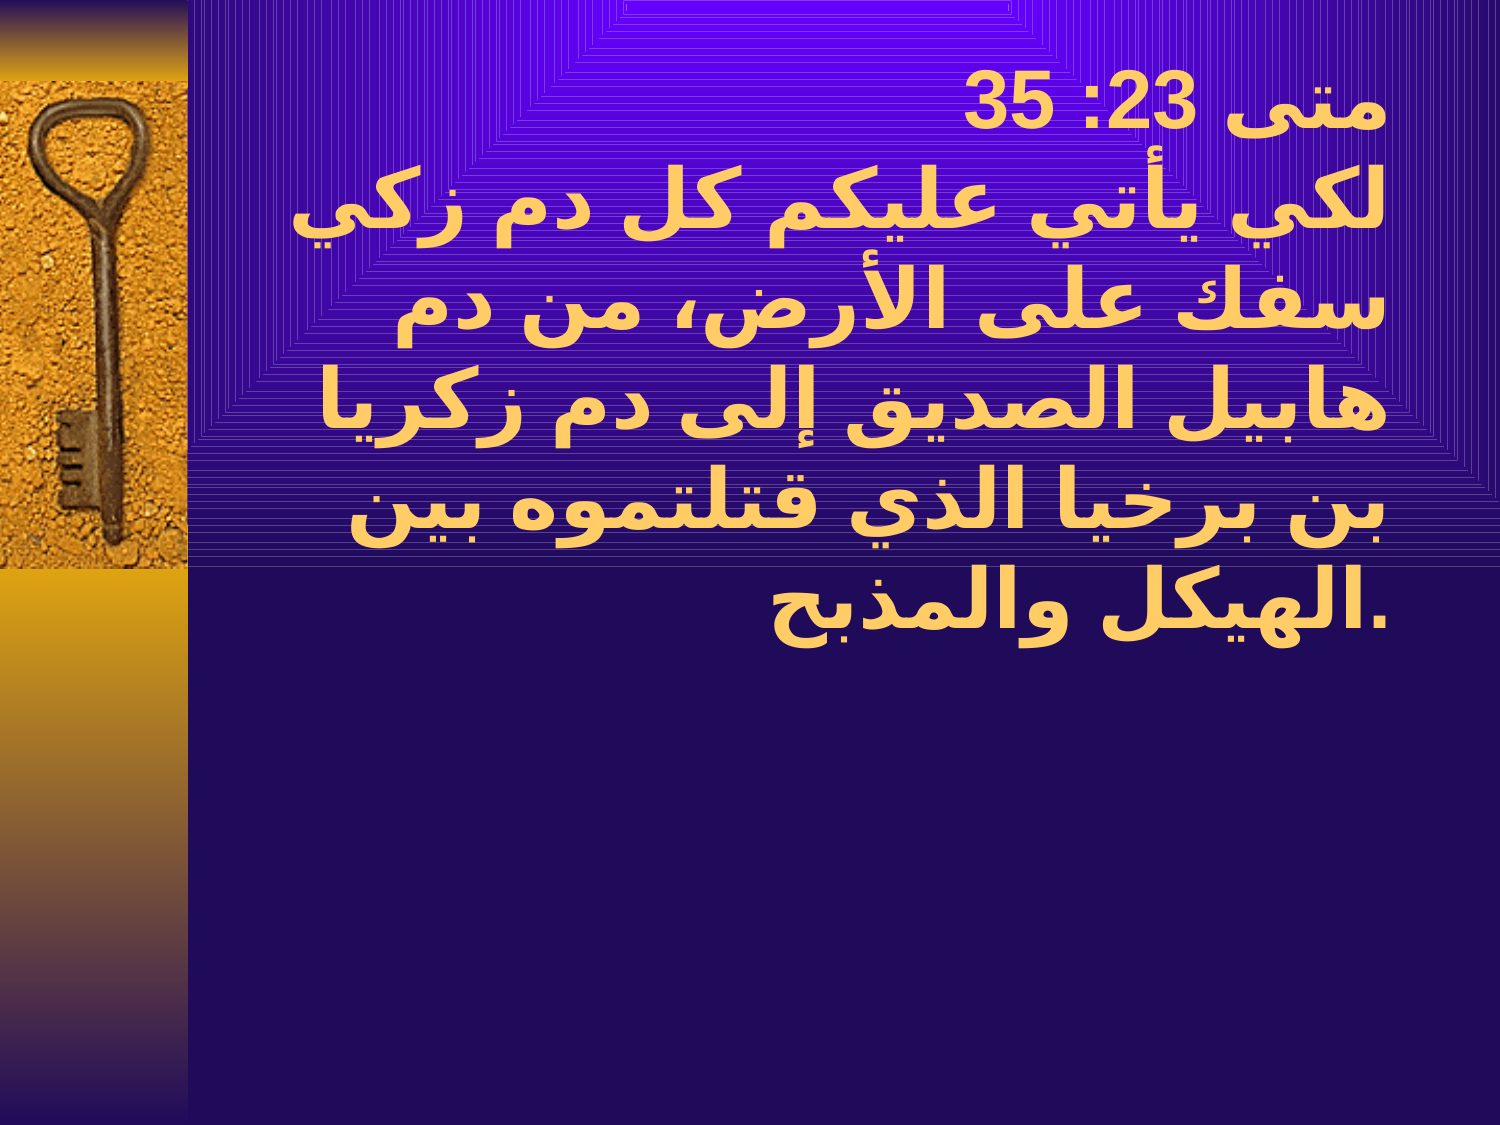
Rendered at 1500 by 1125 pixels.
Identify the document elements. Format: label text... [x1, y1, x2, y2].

text_box متى 23: 35 لكي يأتي عليكم كل دم زكي سفك على الأرض، من دم هابيل الصديق إلى دم زكريا بن برخيا الذي قتلتموه بين الهيكل والمذبح. [231, 37, 1407, 798]
picture [0, 81, 188, 569]
